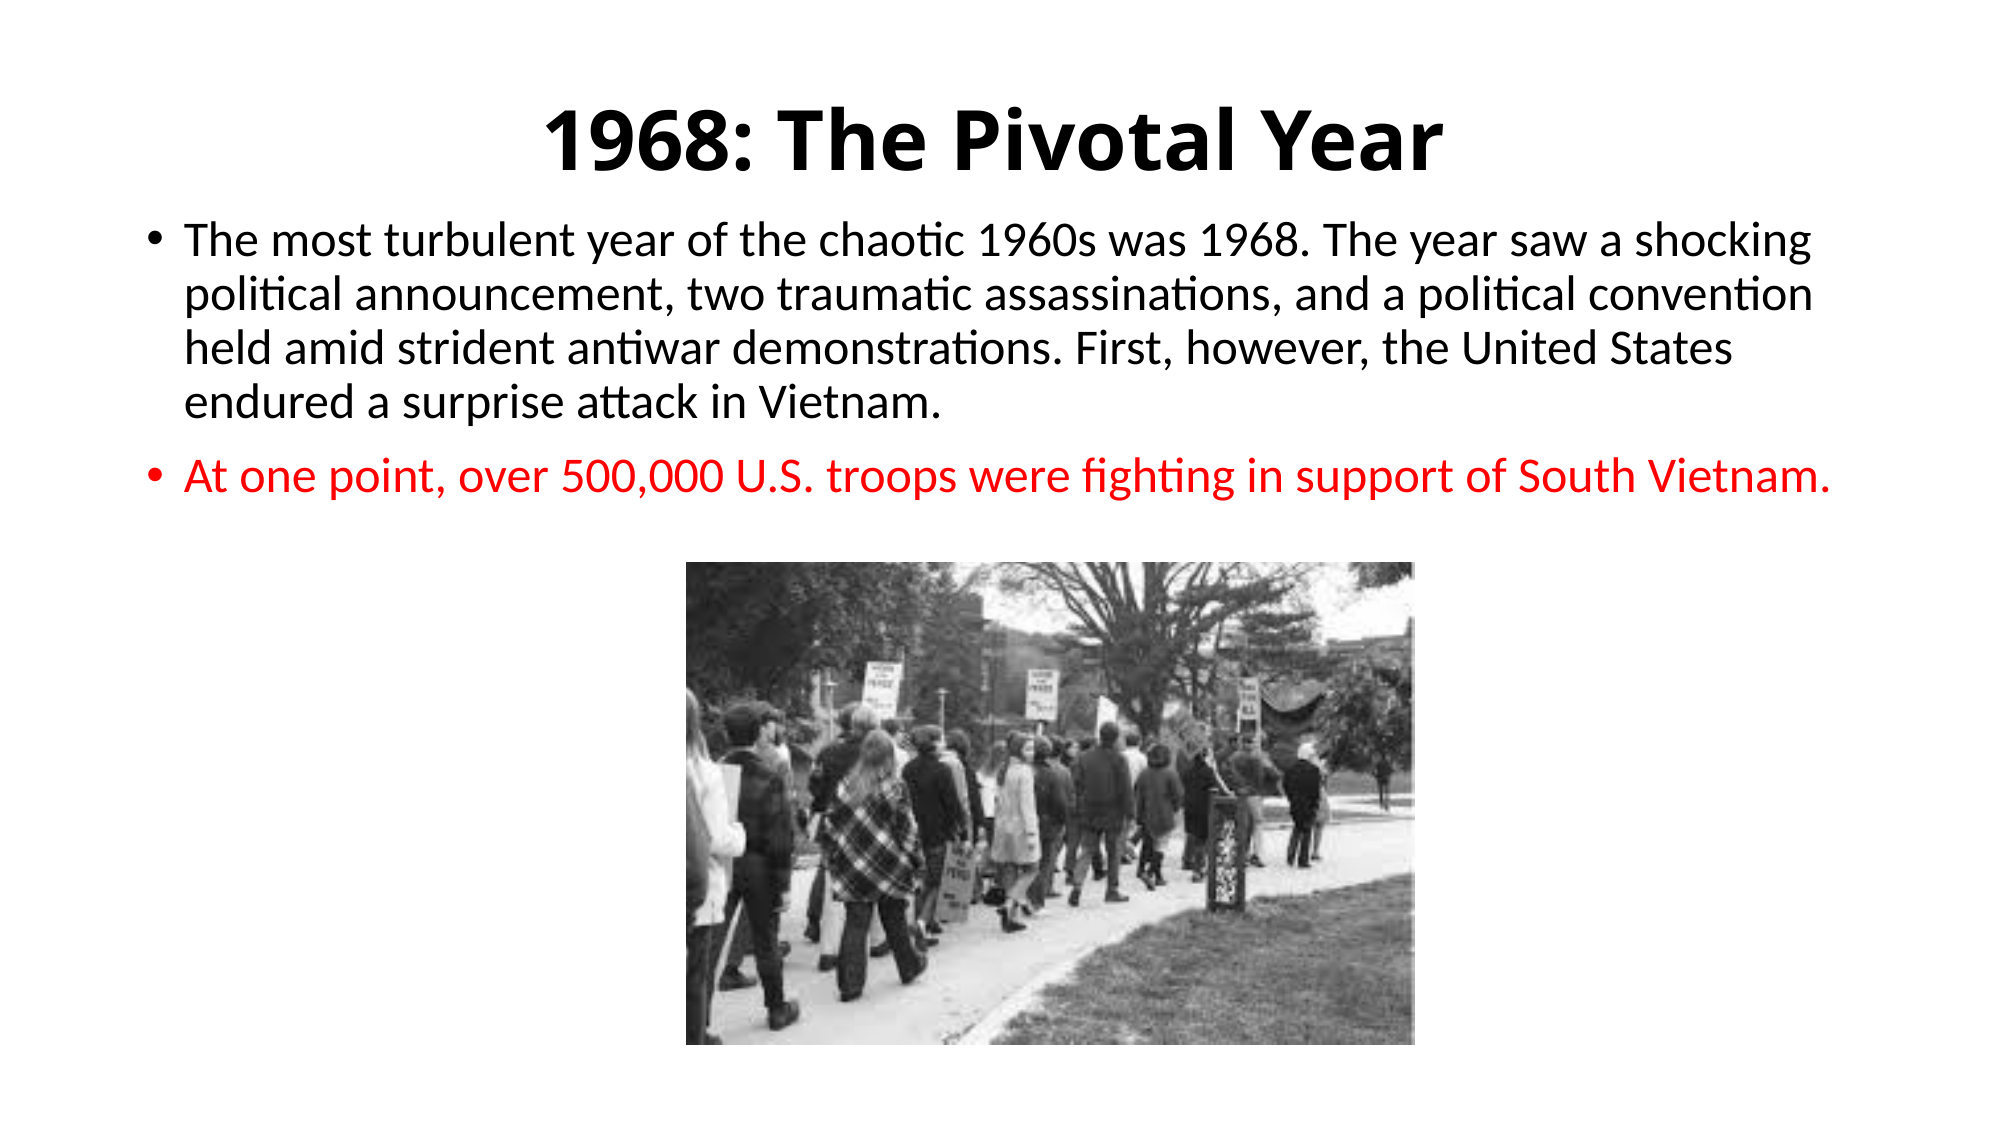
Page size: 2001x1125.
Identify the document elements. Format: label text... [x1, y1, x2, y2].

title 1968: The Pivotal Year [131, 34, 1857, 205]
picture [686, 562, 1415, 1046]
list The most turbulent year of the chaotic 1960s was 1968. The year saw a shocking political announcement, two traumatic assassinations, and a political convention held amid strident antiwar demonstrations. First, however, the United States endured a surprise attack in Vietnam. At one point, over 500,000 U.S. troops were fighting in support of South Vietnam. [131, 205, 1857, 920]
